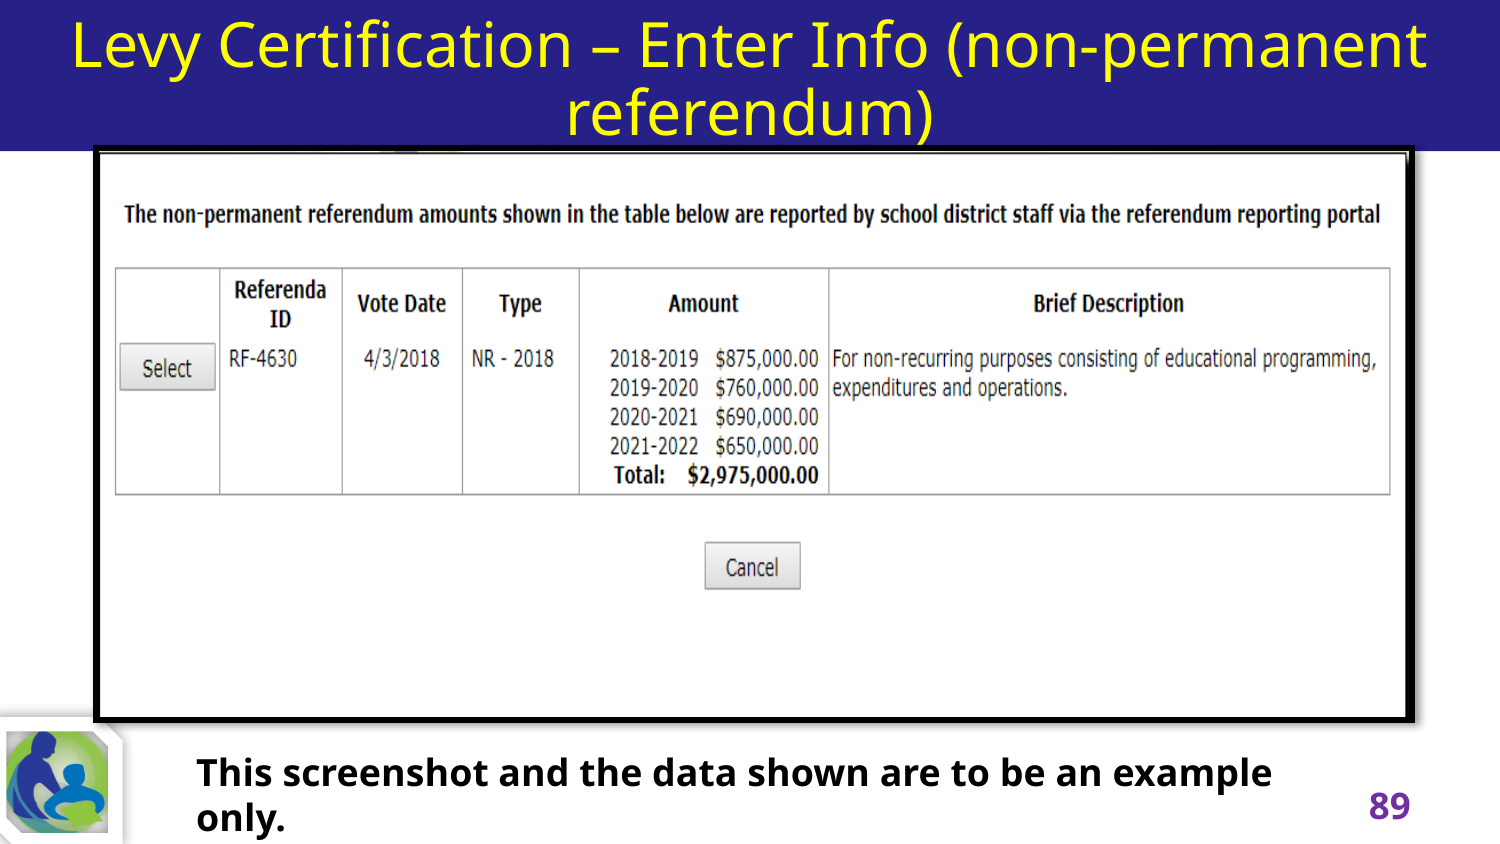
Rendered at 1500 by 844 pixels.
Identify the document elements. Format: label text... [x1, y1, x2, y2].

slide_number 89 [1322, 775, 1457, 828]
picture [7, 732, 108, 833]
title Levy Certification – Enter Info (non-permanent referendum) [0, 0, 1500, 178]
picture [99, 151, 1410, 717]
text_box This screenshot and the data shown are to be an example only. [181, 741, 1319, 844]
